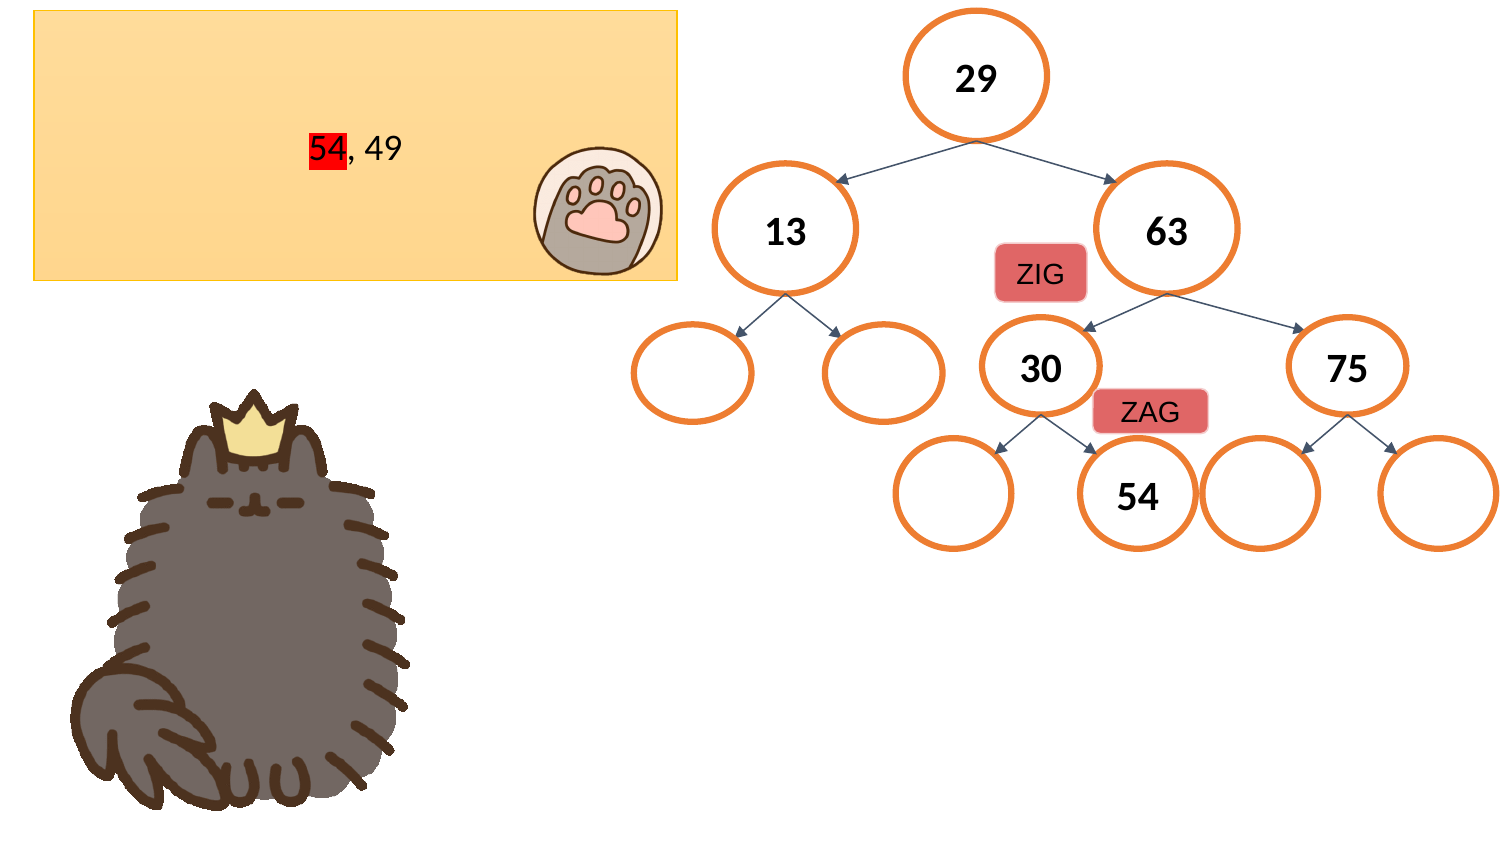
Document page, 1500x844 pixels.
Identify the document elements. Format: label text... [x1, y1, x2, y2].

text_box [1380, 438, 1497, 549]
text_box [1040, 414, 1098, 455]
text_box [994, 414, 1039, 455]
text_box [1347, 414, 1398, 455]
text_box [895, 438, 1012, 549]
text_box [33, 10, 678, 281]
text_box ZAG [1092, 388, 1209, 434]
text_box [714, 10, 1238, 294]
text_box [824, 324, 943, 422]
picture [33, 388, 458, 812]
text_box [1202, 438, 1319, 549]
text_box [633, 324, 752, 422]
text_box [786, 293, 843, 339]
text_box 75 [1288, 317, 1407, 413]
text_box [1168, 293, 1307, 332]
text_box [1300, 414, 1346, 455]
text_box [1082, 293, 1168, 332]
text_box 30 [982, 317, 1100, 413]
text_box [733, 293, 786, 339]
text_box 54 [1080, 438, 1196, 549]
